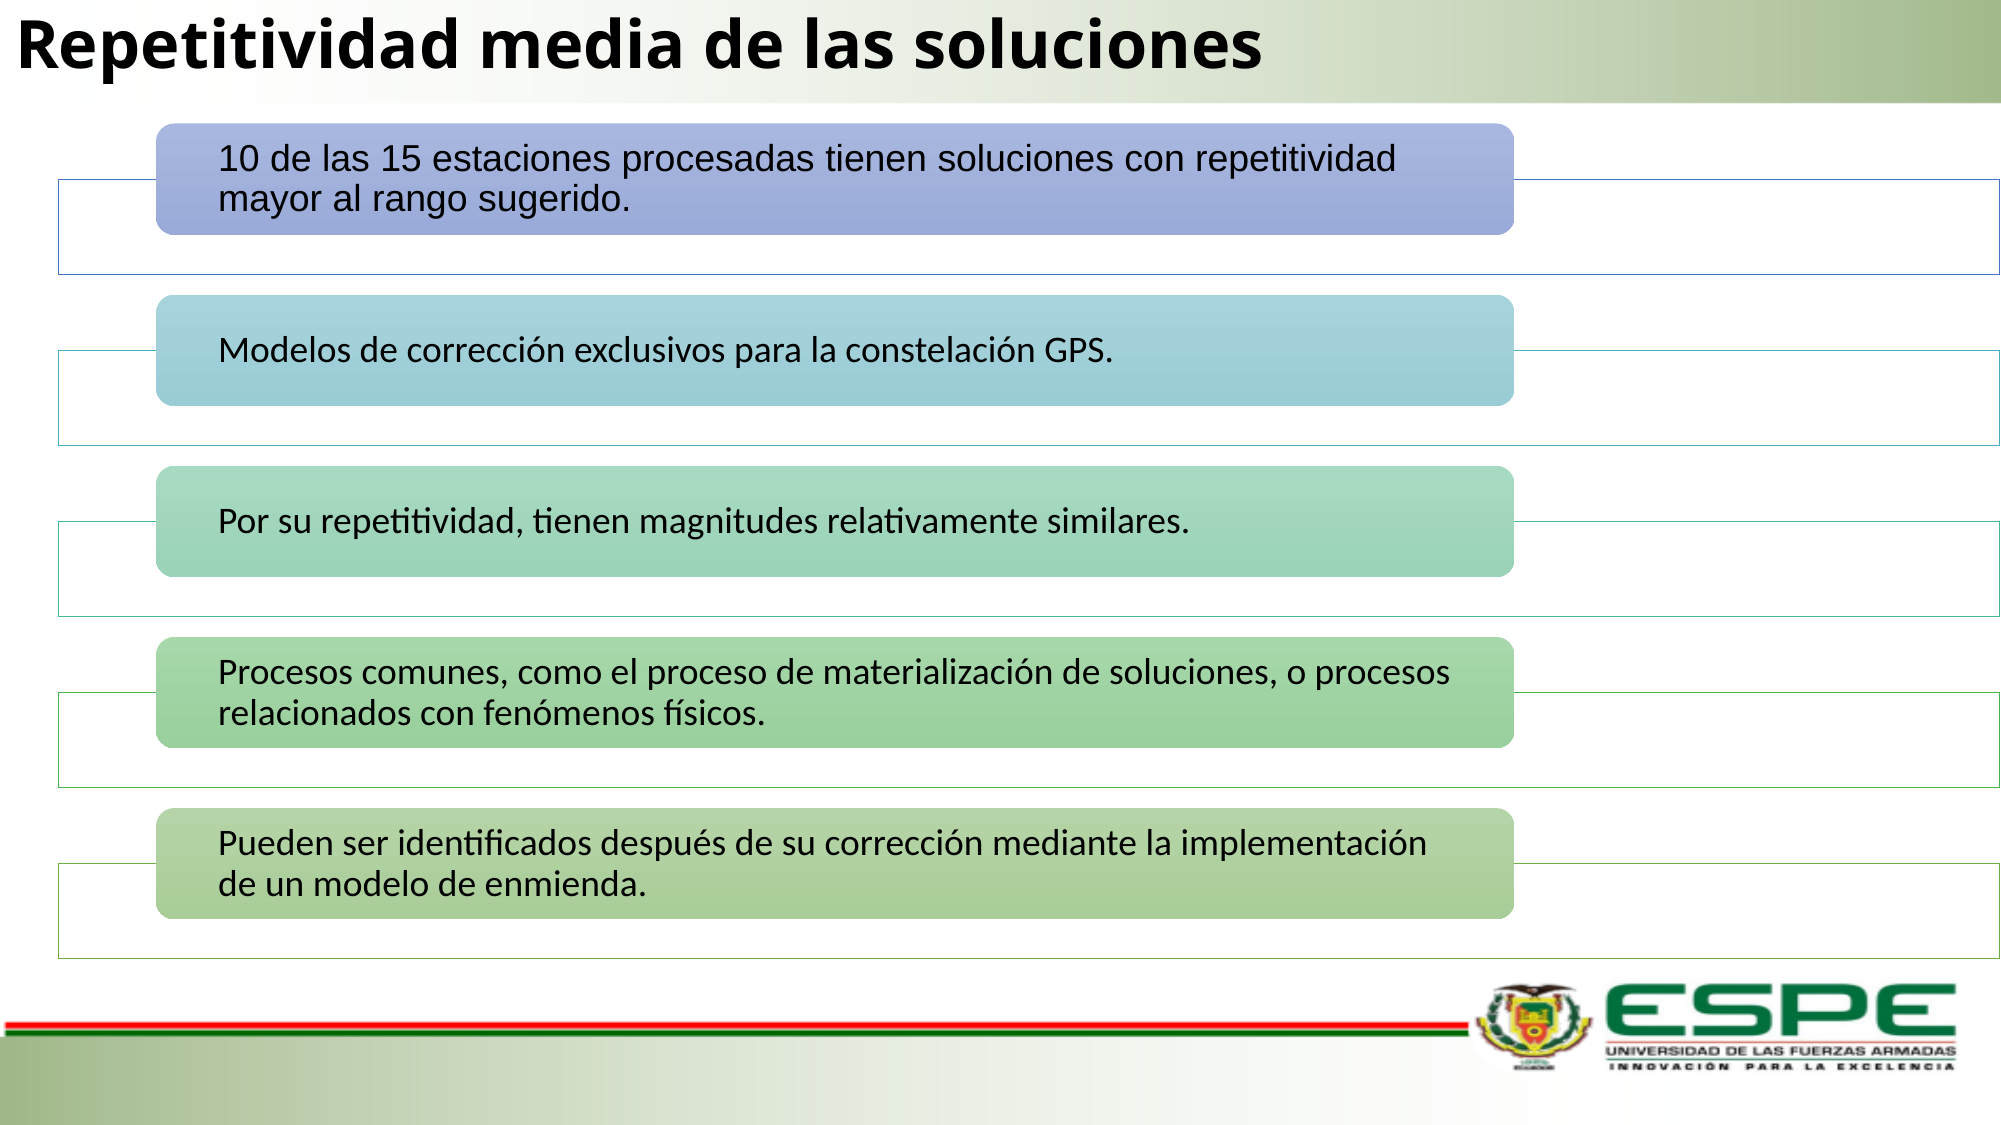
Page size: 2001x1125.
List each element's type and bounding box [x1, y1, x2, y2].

picture [0, 0, 2000, 1125]
text_box [58, 117, 2000, 965]
